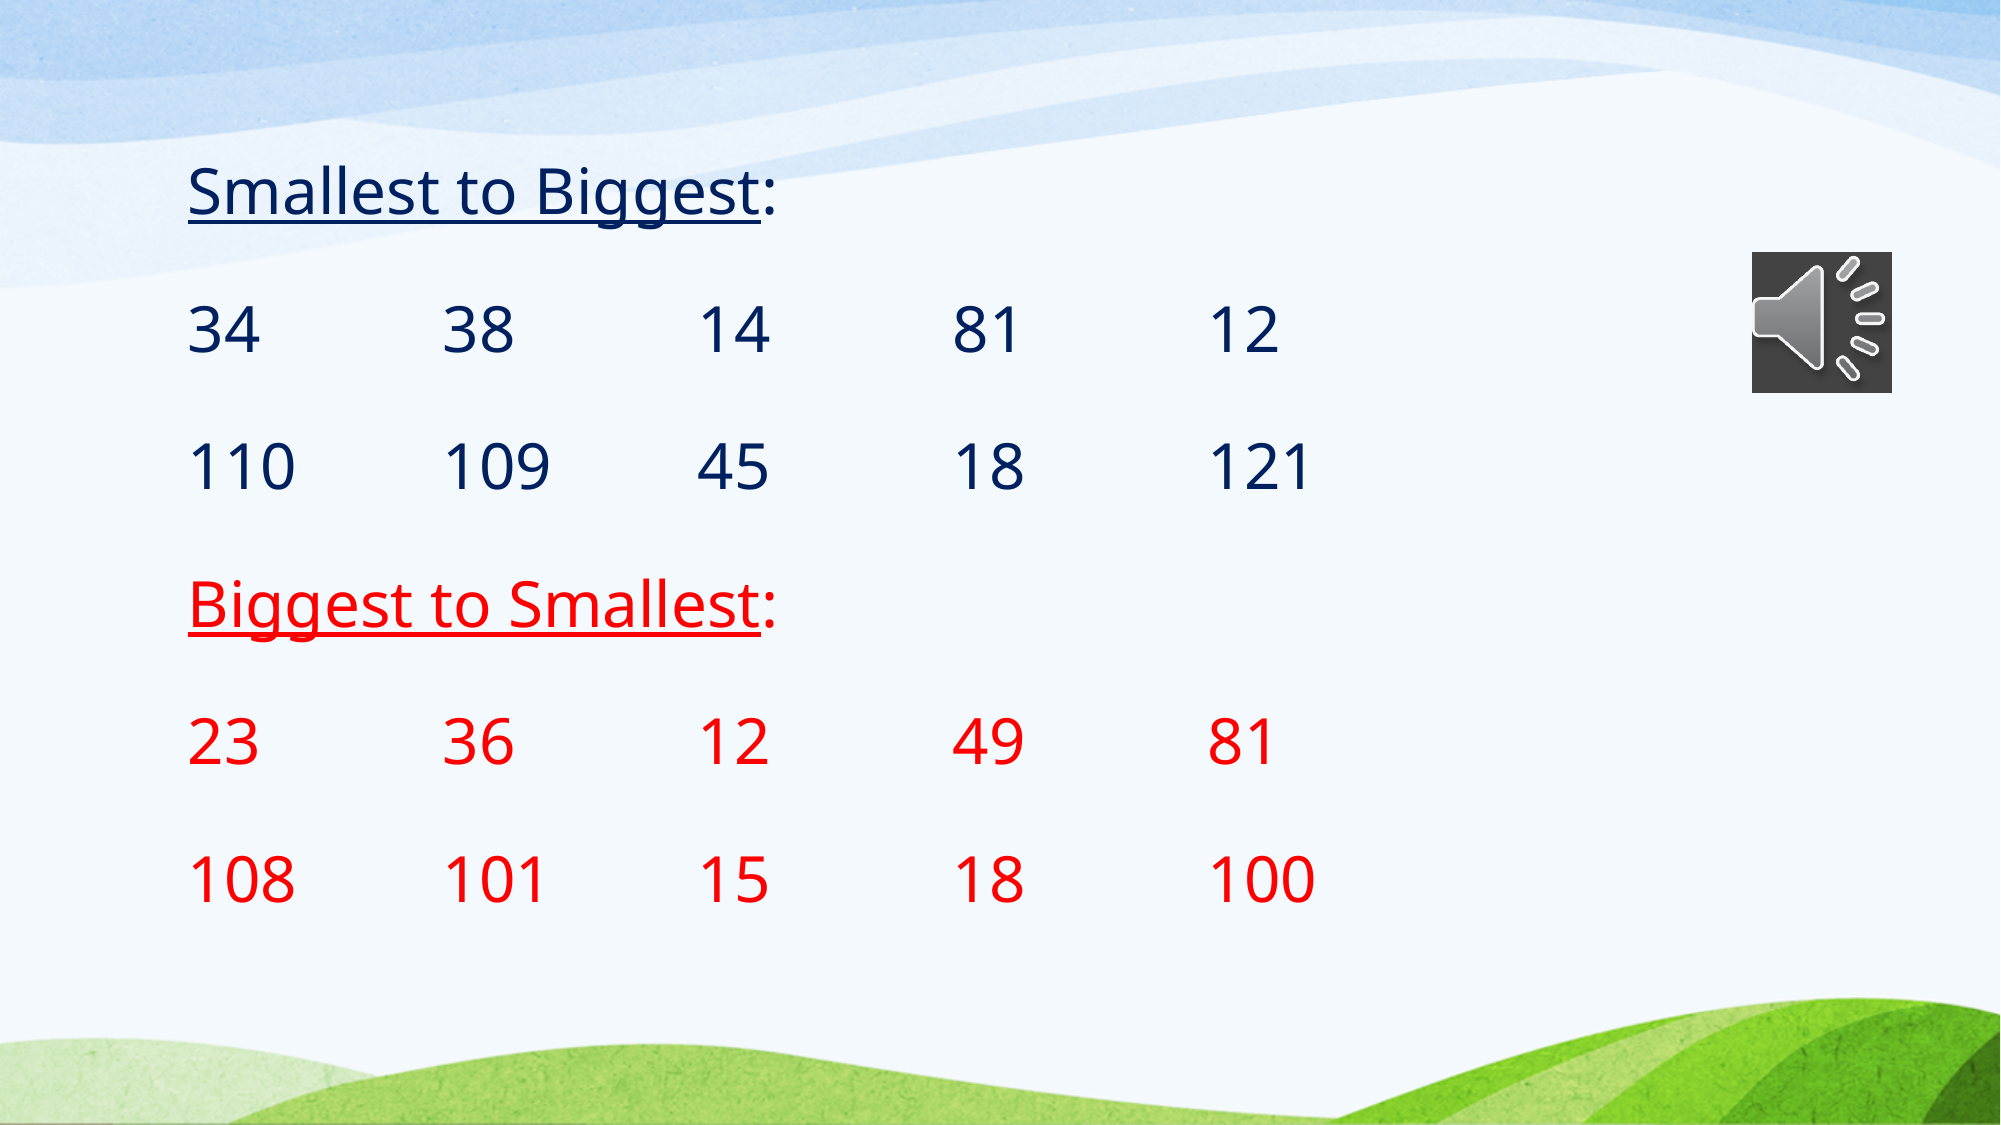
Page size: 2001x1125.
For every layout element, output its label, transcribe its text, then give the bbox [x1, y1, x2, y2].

picture [0, 0, 2001, 1125]
title Smallest to Biggest: 34 38 14 81 12 110 109 45 18 121 Biggest to Smallest: 23 36 12 49 81 108 101 15 18 100 [172, 142, 1909, 1000]
